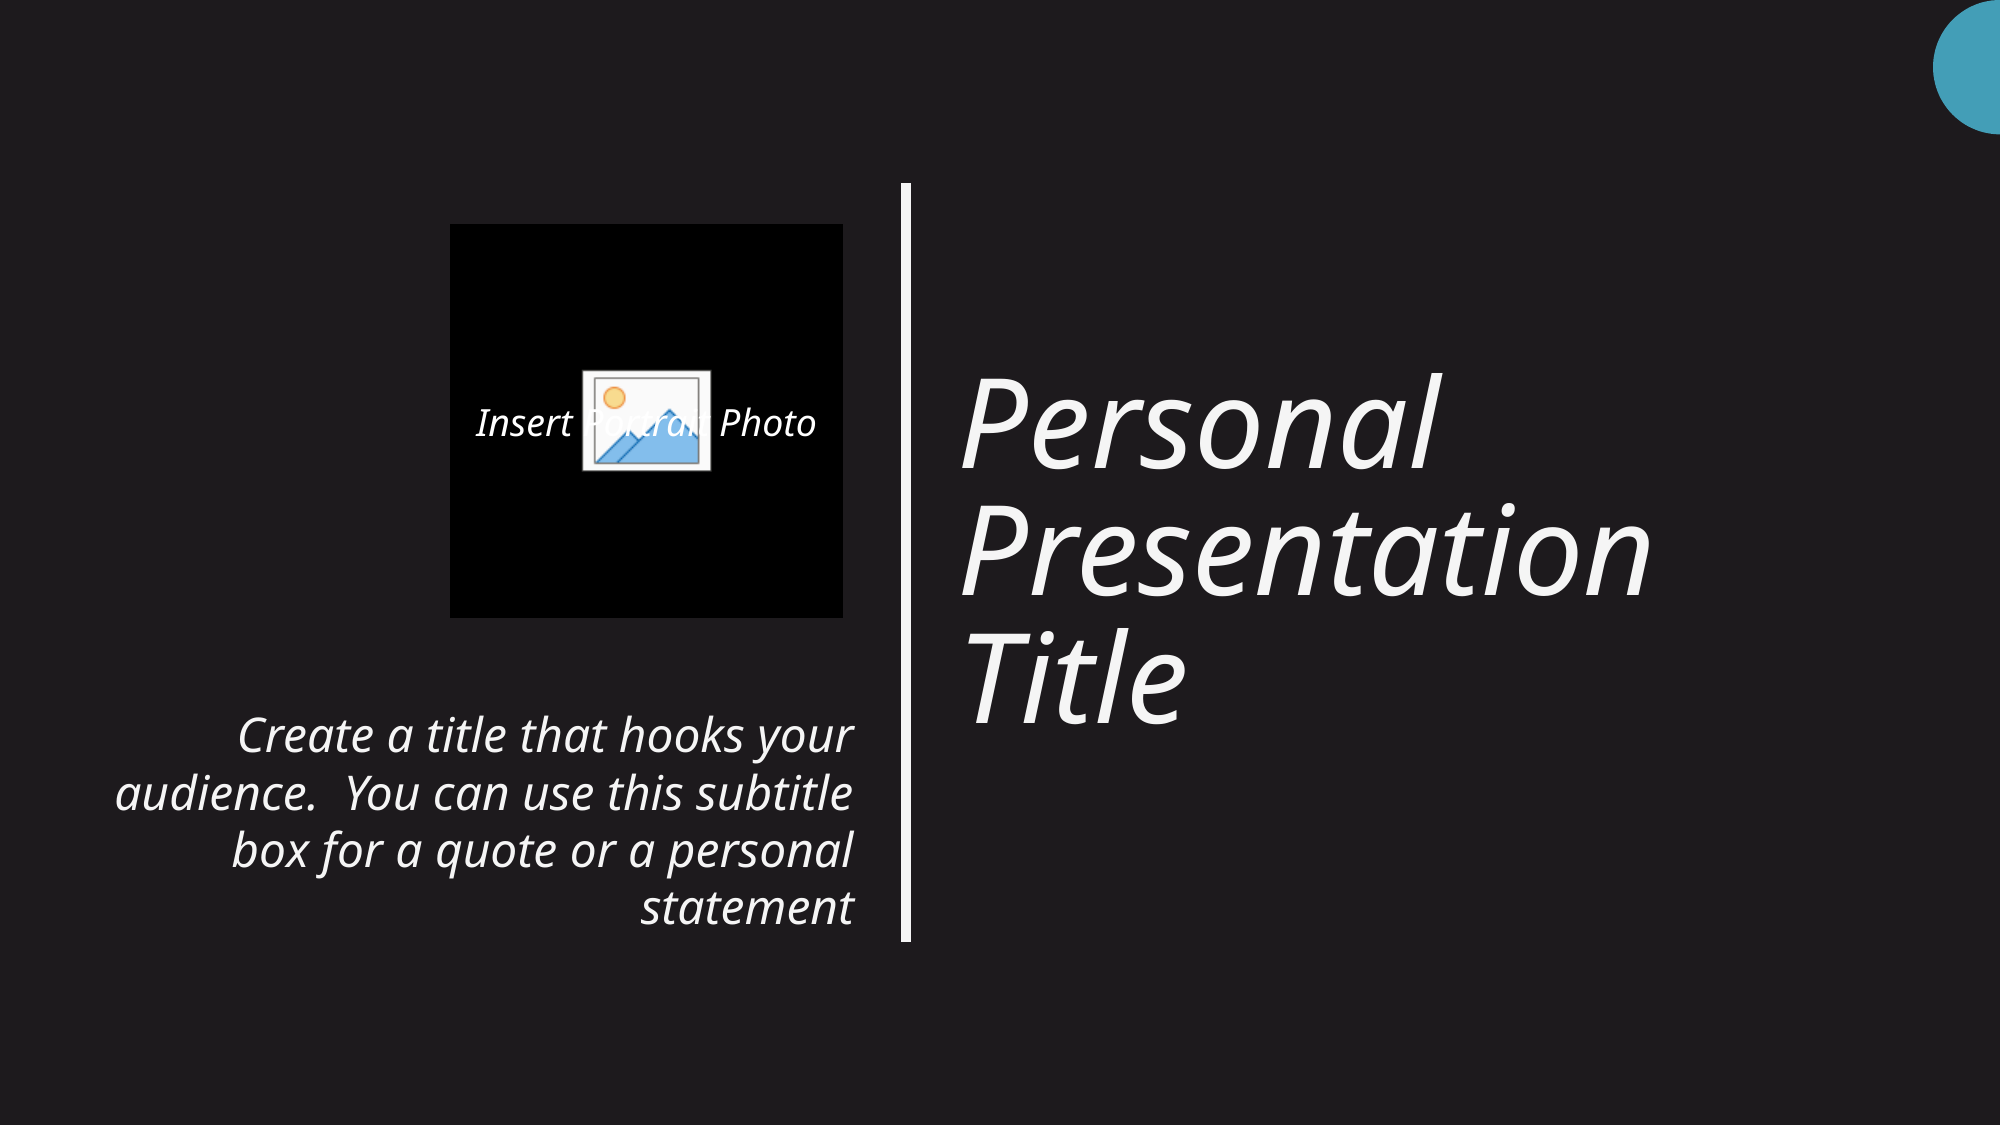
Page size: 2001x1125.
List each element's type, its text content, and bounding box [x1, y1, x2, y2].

title Personal Presentation Title [942, 207, 1873, 908]
picture [450, 224, 844, 618]
subtitle Create a title that hooks your audience. You can use this subtitle box for a quote or a personal statement [49, 680, 870, 942]
